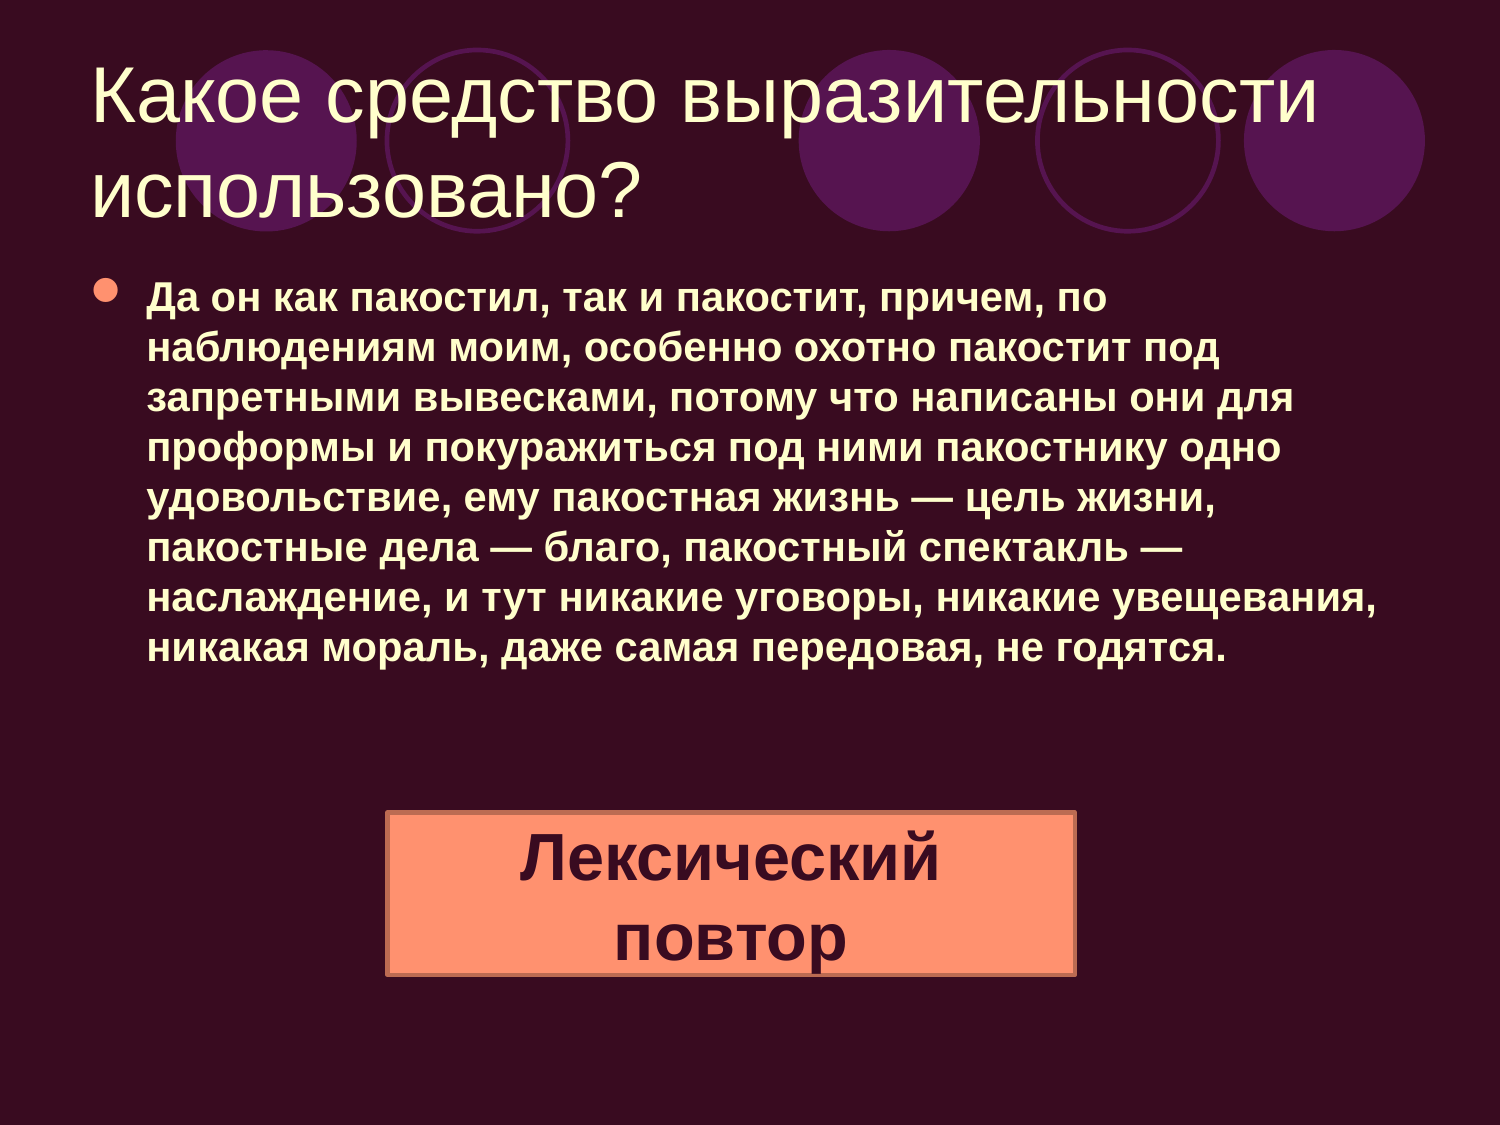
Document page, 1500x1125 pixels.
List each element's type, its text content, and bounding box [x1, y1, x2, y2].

title Какое средство выразительности использовано? [74, 44, 1426, 233]
list Да он как пакостил, так и пакостит, причем, по наблюдениям моим, особенно охотно пакостит под запретными вывесками, потому что написаны они для проформы и покуражиться под ними пакостнику одно удовольствие, ему пакостная жизнь — цель жизни, пакостные дела — благо, пакостный спектакль — наслаждение, и тут никакие уговоры, никакие увещевания, никакая мораль, даже самая передовая, не годятся. [74, 262, 1426, 901]
text_box Лексический повтор [385, 810, 1077, 977]
